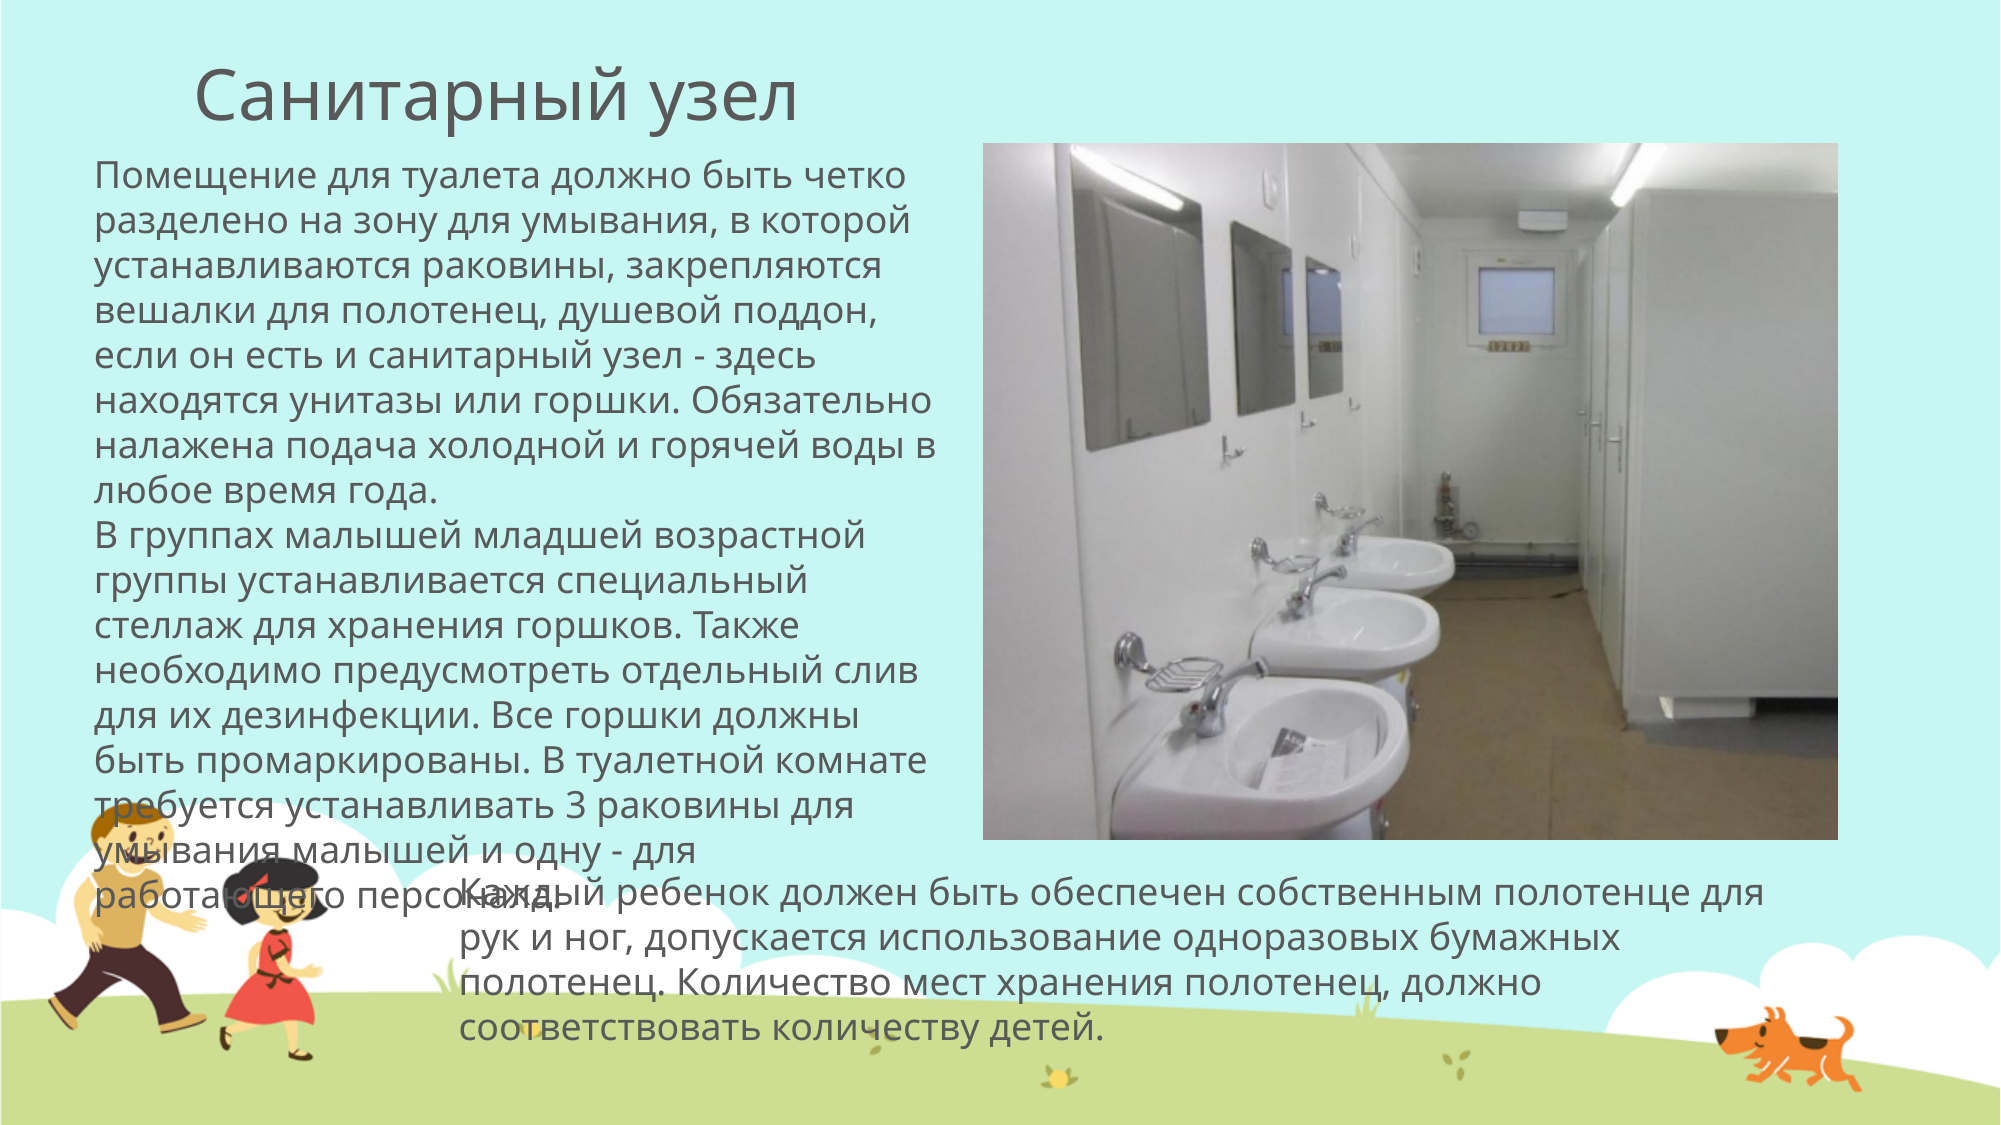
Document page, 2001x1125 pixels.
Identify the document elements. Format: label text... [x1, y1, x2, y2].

text_box Помещение для туалета должно быть четко разделено на зону для умывания, в которой устанавливаются раковины, закрепляются вешалки для полотенец, душевой поддон, если он есть и санитарный узел - здесь находятся унитазы или горшки. Обязательно налажена подача холодной и горячей воды в любое время года. В группах малышей младшей возрастной группы устанавливается специальный стеллаж для хранения горшков. Также необходимо предусмотреть отдельный слив для их дезинфекции. Все горшки должны быть промаркированы. В туалетной комнате требуется устанавливать 3 раковины для умывания малышей и одну - для работающего персонала. [79, 143, 960, 923]
text_box Каждый ребенок должен быть обеспечен собственным полотенце для рук и ног, допускается использование одноразовых бумажных полотенец. Количество мест хранения полотенец, должно соответствовать количеству детей. [443, 860, 1838, 1055]
picture [0, 0, 2001, 1125]
title Санитарный узел [178, 47, 1196, 144]
